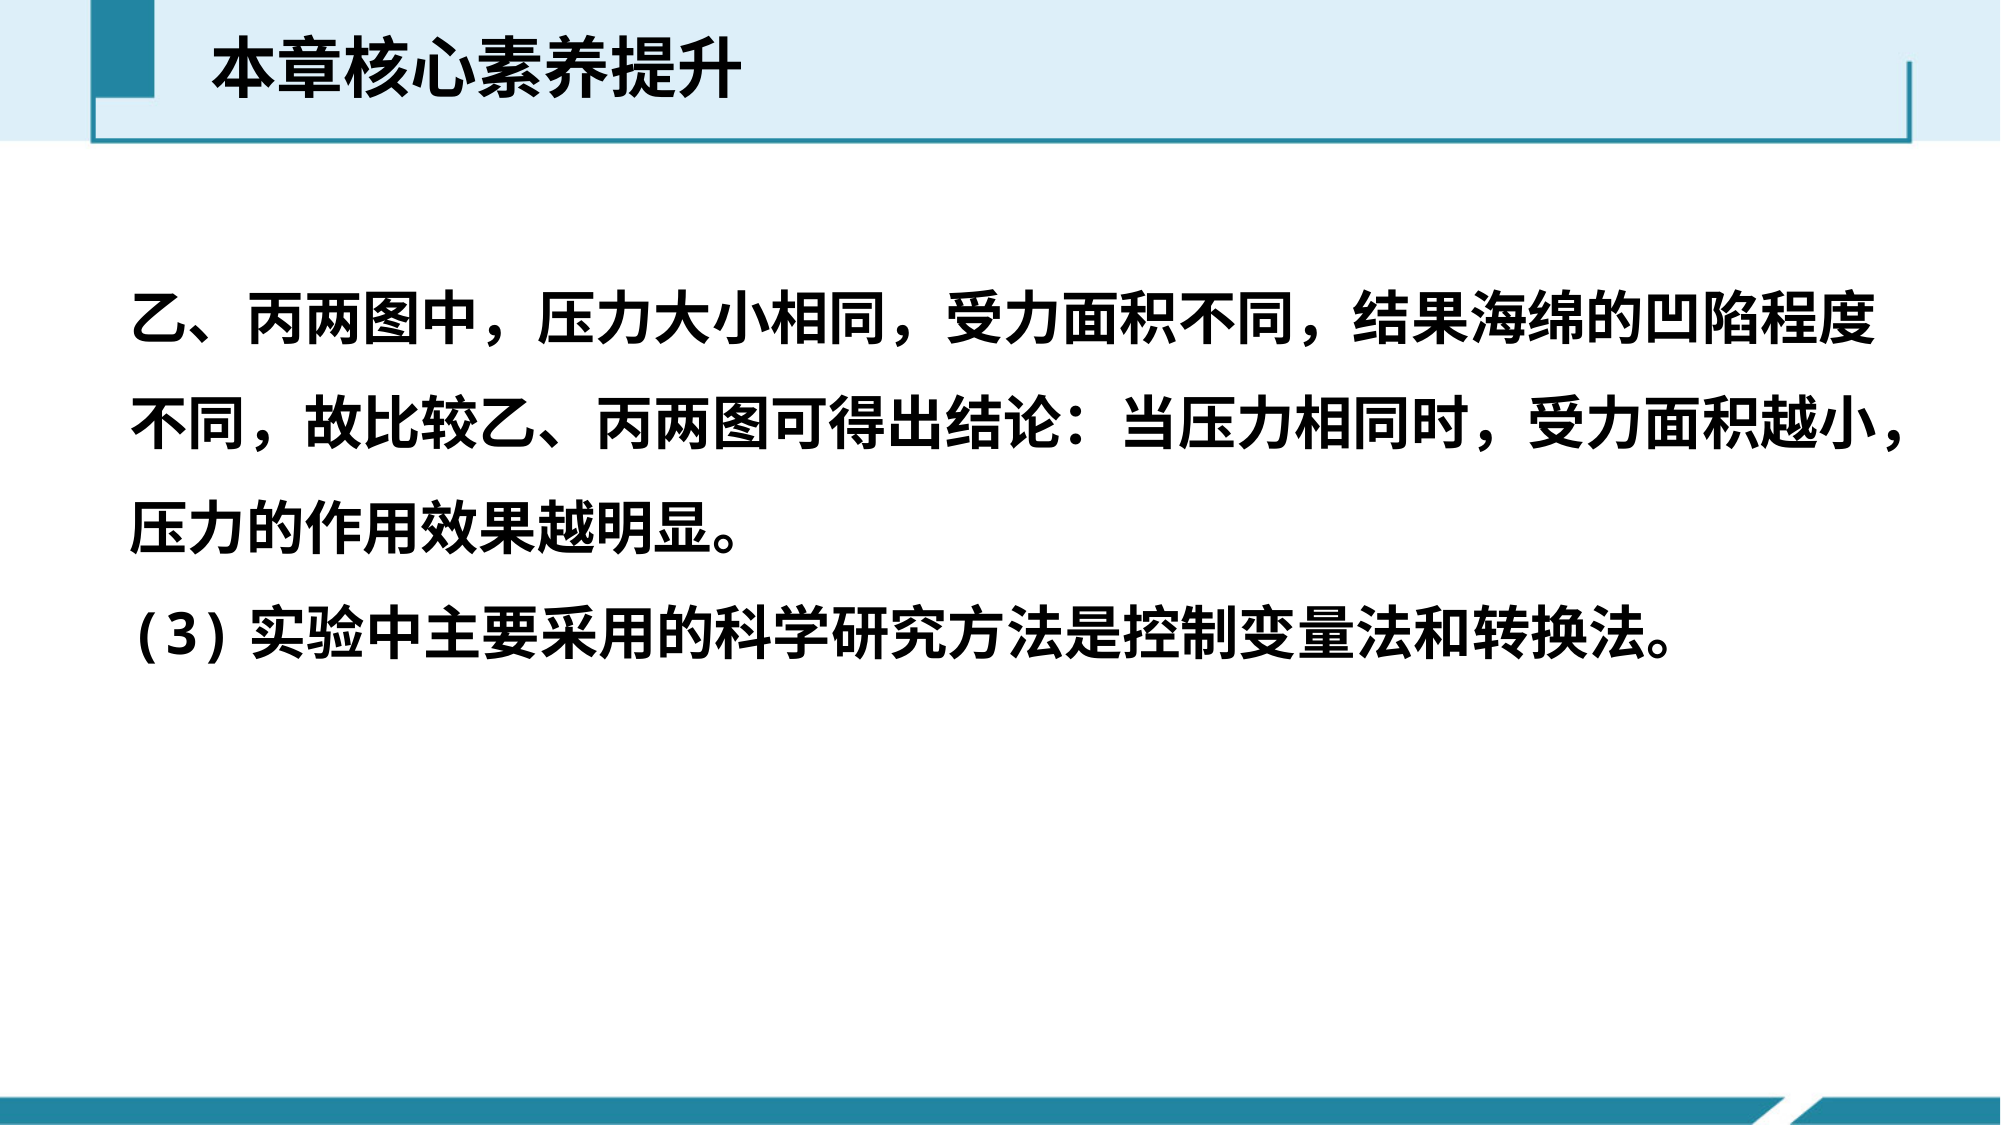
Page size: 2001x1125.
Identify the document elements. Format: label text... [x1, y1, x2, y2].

picture [0, 0, 2001, 1125]
text_box 本章核心素养提升 [195, 18, 759, 114]
text_box 乙、丙两图中，压力大小相同，受力面积不同，结果海绵的凹陷程度不同，故比较乙、丙两图可得出结论：当压力相同时，受力面积越小，压力的作用效果越明显。 (3)实验中主要采用的科学研究方法是控制变量法和转换法。 [114, 239, 1930, 674]
